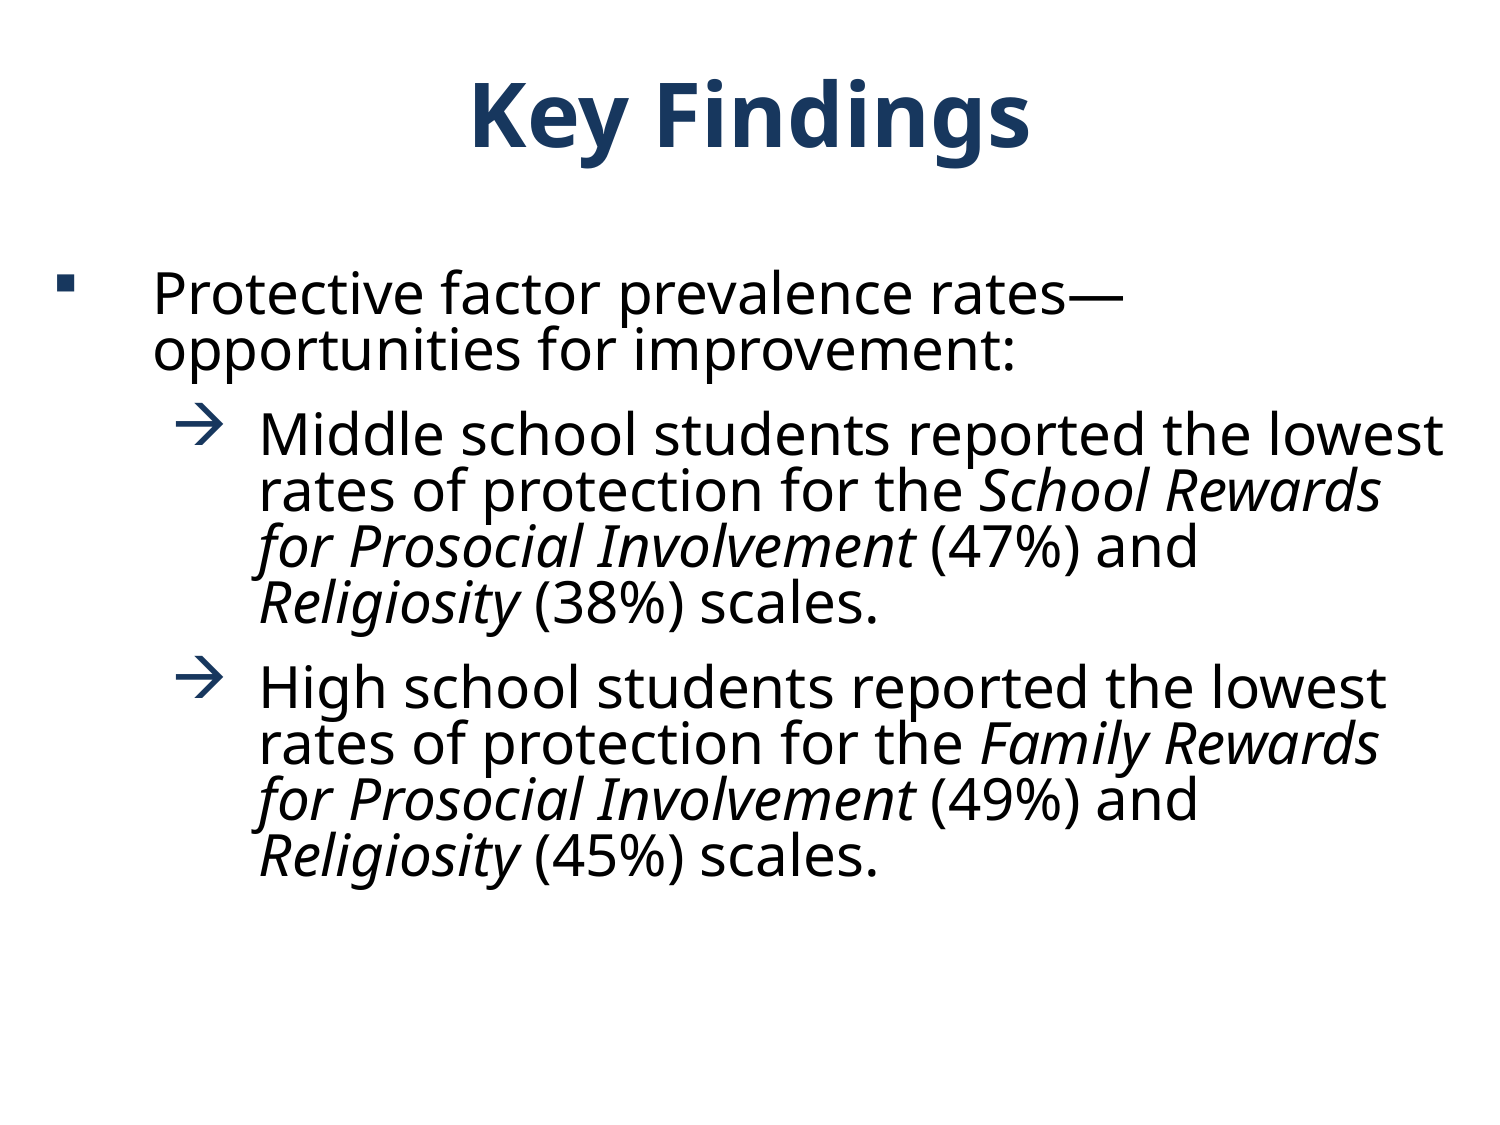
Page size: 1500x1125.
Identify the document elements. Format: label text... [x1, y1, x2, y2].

text_box Protective factor prevalence rates—opportunities for improvement: Middle school students reported the lowest rates of protection for the School Rewards for Prosocial Involvement (47%) and Religiosity (38%) scales. High school students reported the lowest rates of protection for the Family Rewards for Prosocial Involvement (49%) and Religiosity (45%) scales. [37, 262, 1463, 1063]
text_box Key Findings [37, 62, 1463, 174]
